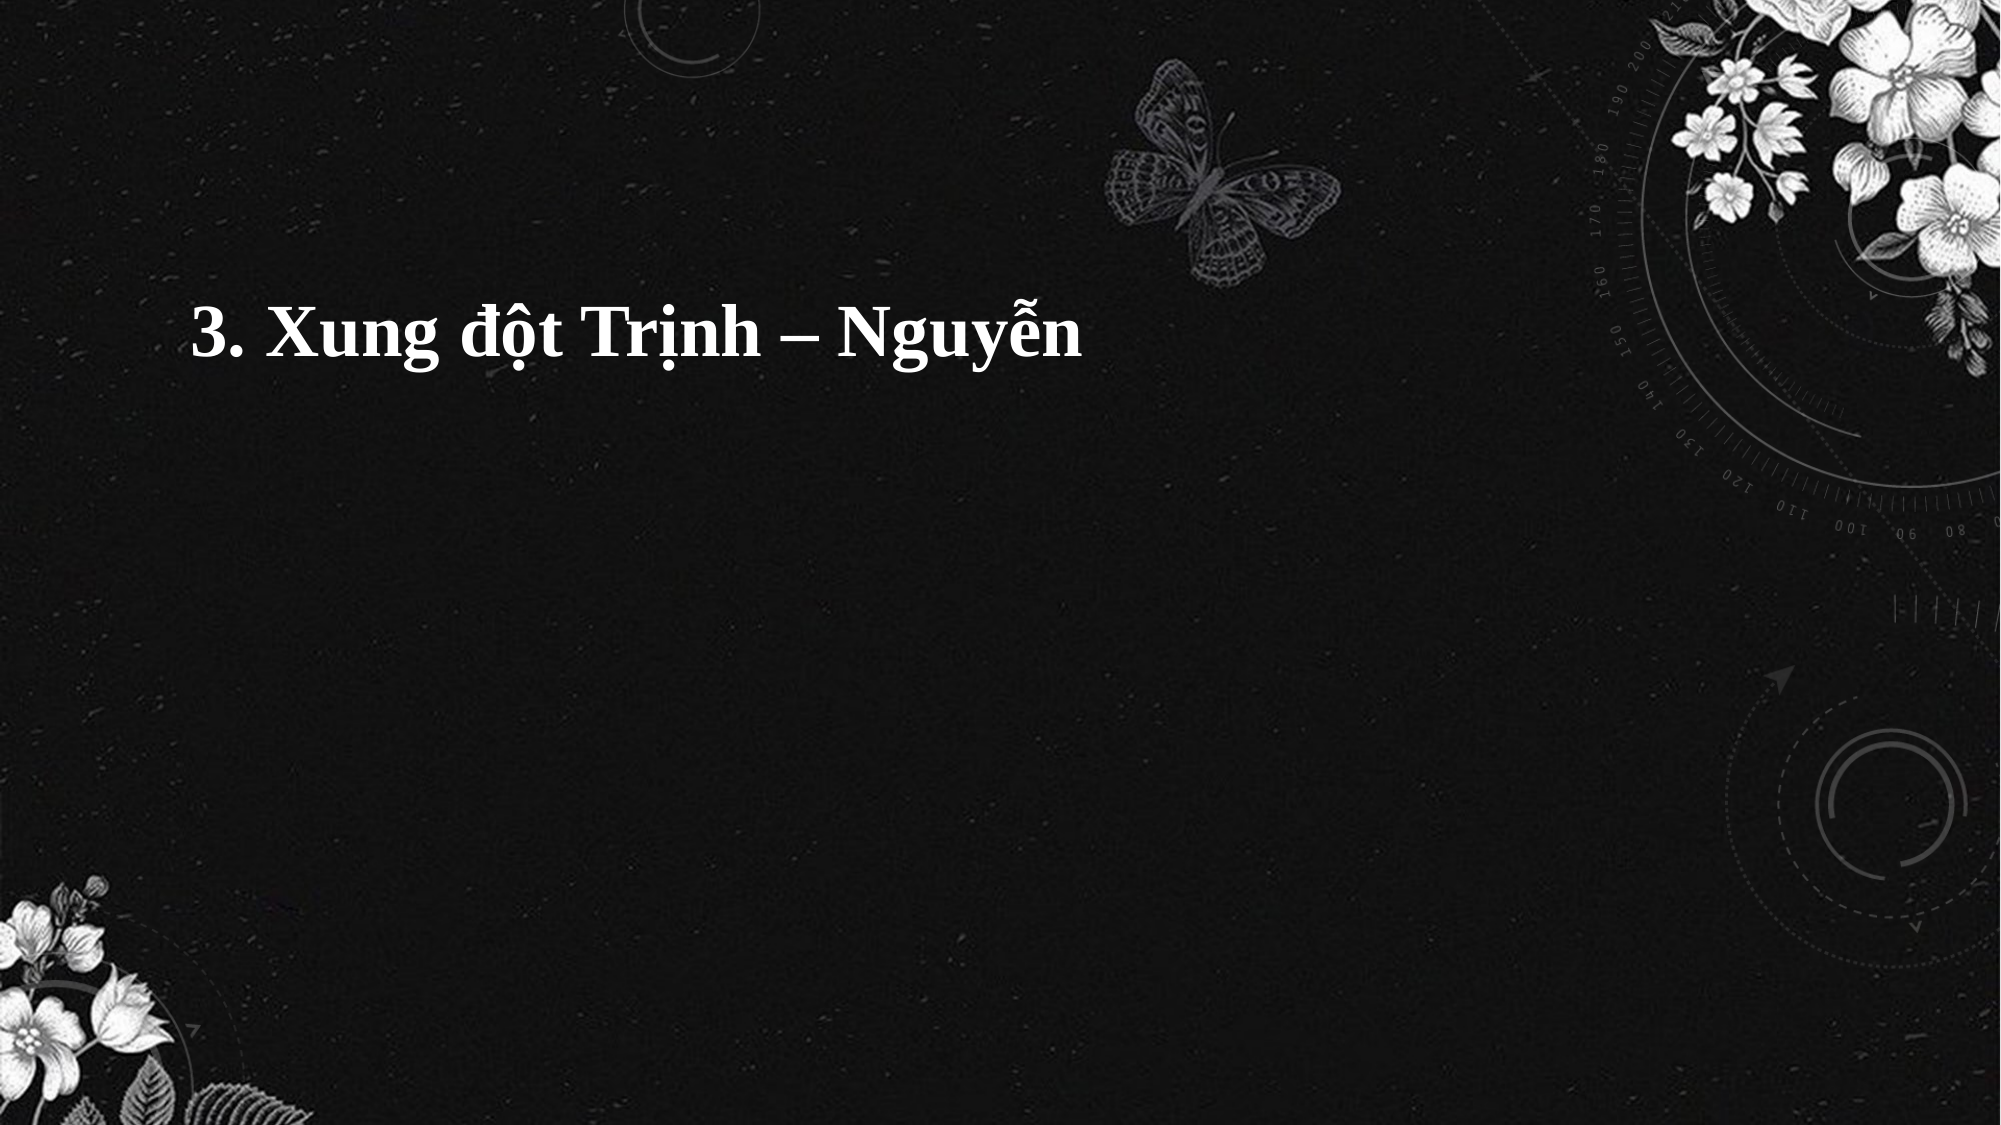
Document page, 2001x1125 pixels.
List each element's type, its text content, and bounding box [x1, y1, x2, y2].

text_box 3. Xung đột Trịnh – Nguyễn [175, 274, 1516, 380]
picture [0, 0, 2001, 1125]
